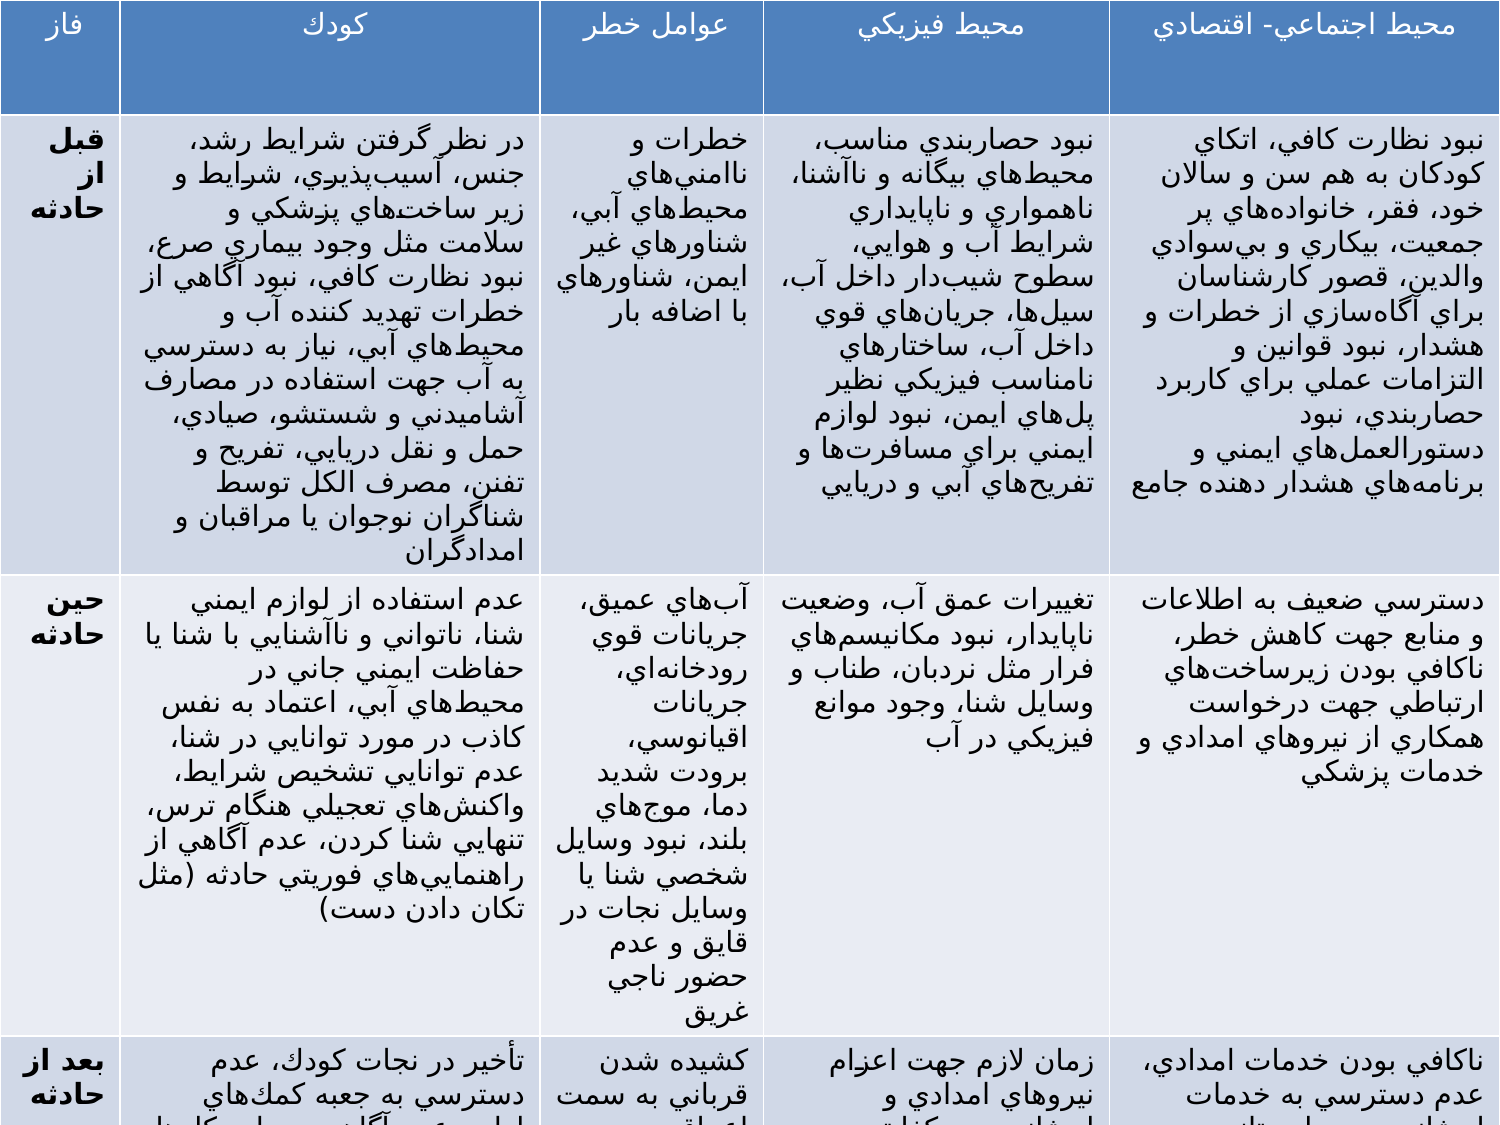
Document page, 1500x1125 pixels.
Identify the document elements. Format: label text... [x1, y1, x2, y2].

table_cell تغييرات عمق آب، وضعيت ناپايدار، نبود مكانيسم‌هاي فرار مثل نردبان، طناب و وسايل شنا، وجود موانع فيزيكي در آب [764, 576, 1109, 1035]
table_cell ناكافي بودن خدمات امدادي، عدم دسترسي به خدمات اورژانس و بيمارستاني و مراكز توانبخشي، عدم حمايت اجتماعي كافي از حادثه‌ديدگان و نجات يافتگان و همچنين خانواده قربانيان از دست رفته [1110, 1037, 1499, 1125]
table_header محيط فيزيكي [764, 1, 1109, 114]
table_cell نبود نظارت كافي، اتكاي كودكان به هم سن و سالان خود، فقر، خانواده‌هاي پر جمعيت، بيكاري و بي‌سوادي والدين، قصور كارشناسان براي آگاه‌سازي از خطرات و هشدار، نبود قوانين و التزامات عملي براي كاربرد حصاربندي، نبود دستورالعمل‌هاي ايمني و برنامه‌هاي هشدار دهنده جامع [1110, 116, 1499, 574]
table_header محيط اجتماعي- اقتصادي [1110, 1, 1499, 114]
table_header عوامل خطر [541, 1, 763, 114]
table_header كودك [121, 1, 539, 114]
table_cell كشيده شدن قرباني به سمت اعماق و دور شدن از ساحل توسط امواج برگشتي [541, 1037, 763, 1125]
table_cell عدم استفاده از لوازم ايمني شنا، ناتواني و ناآشنايي با شنا يا حفاظت ايمني جاني در محيط‌هاي آبي، اعتماد به نفس كاذب در مورد توانايي در شنا، عدم توانايي تشخيص شرايط، واكنش‌هاي تعجيلي هنگام ترس، تنهايي شنا كردن، عدم آگاهي از راهنمايي‌هاي فوريتي حادثه (مثل تكان دادن دست) [121, 576, 539, 1035]
table_cell دسترسي ضعيف به اطلاعات و منابع جهت كاهش خطر، ناكافي بودن زيرساخت‌هاي ارتباطي جهت درخواست همكاري از نيروهاي امدادي و خدمات پزشكي [1110, 576, 1499, 1035]
table_cell تأخير در نجات كودك، عدم دسترسي به جعبه كمك‌هاي اوليه، عدم آگاهي در باره كارها و عكس‌العمل‌هاي فوري، نبود مكانيسم‌هاي هشدار دهنده مثل تلفن يا چراغ دريايي [121, 1037, 539, 1125]
table_cell بعد از حادثه [1, 1037, 119, 1125]
table_cell در نظر گرفتن شرايط رشد، جنس، آسيب‌پذيري، شرايط و زير ساخت‌هاي پزشكي و سلامت مثل وجود بيماري صرع، نبود نظارت كافي، نبود آگاهي از خطرات تهديد كننده آب و محيط‌هاي آبي، نياز به دسترسي به آب جهت استفاده در مصارف آشاميدني و شستشو، صيادي، حمل و نقل دريايي، تفريح و تفنن، مصرف الكل توسط شناگران نوجوان يا مراقبان و امدادگران [121, 116, 539, 574]
table_cell قبل از حادثه [1, 116, 119, 574]
table_cell خطرات و ناامني‌هاي محيط‌هاي آبي، شناورهاي غير ايمن، شناورهاي با اضافه بار [541, 116, 763, 574]
table_cell حين حادثه [1, 576, 119, 1035]
table_cell نبود حصاربندي مناسب، محيط‌هاي بيگانه و ناآشنا، ناهمواري و ناپايداري شرايط آب و هوايي، سطوح شيب‌دار داخل آب، سيل‌ها، جريان‌هاي قوي داخل آب، ساختارهاي نامناسب فيزيكي نظير پل‌هاي ايمن، نبود لوازم ايمني براي مسافرت‌ها و تفريح‌هاي آبي و دريايي [764, 116, 1109, 574]
table_cell زمان لازم جهت اعزام نيروهاي امدادي و اورژانس، بي‌كفايتي خدمات و مهارت‌هاي نجات و درمان، عدم وجود ترابري مناسب جهت حضور به موقع نيروهاي امدادي [764, 1037, 1109, 1125]
table_cell آب‌هاي عميق، جريانات قوي رودخانه‌اي، جريانات اقيانوسي، برودت شديد دما، موج‌هاي بلند، نبود وسايل شخصي شنا يا وسايل نجات در قايق و عدم حضور ناجي غريق [541, 576, 763, 1035]
table_header فاز [1, 1, 119, 114]
